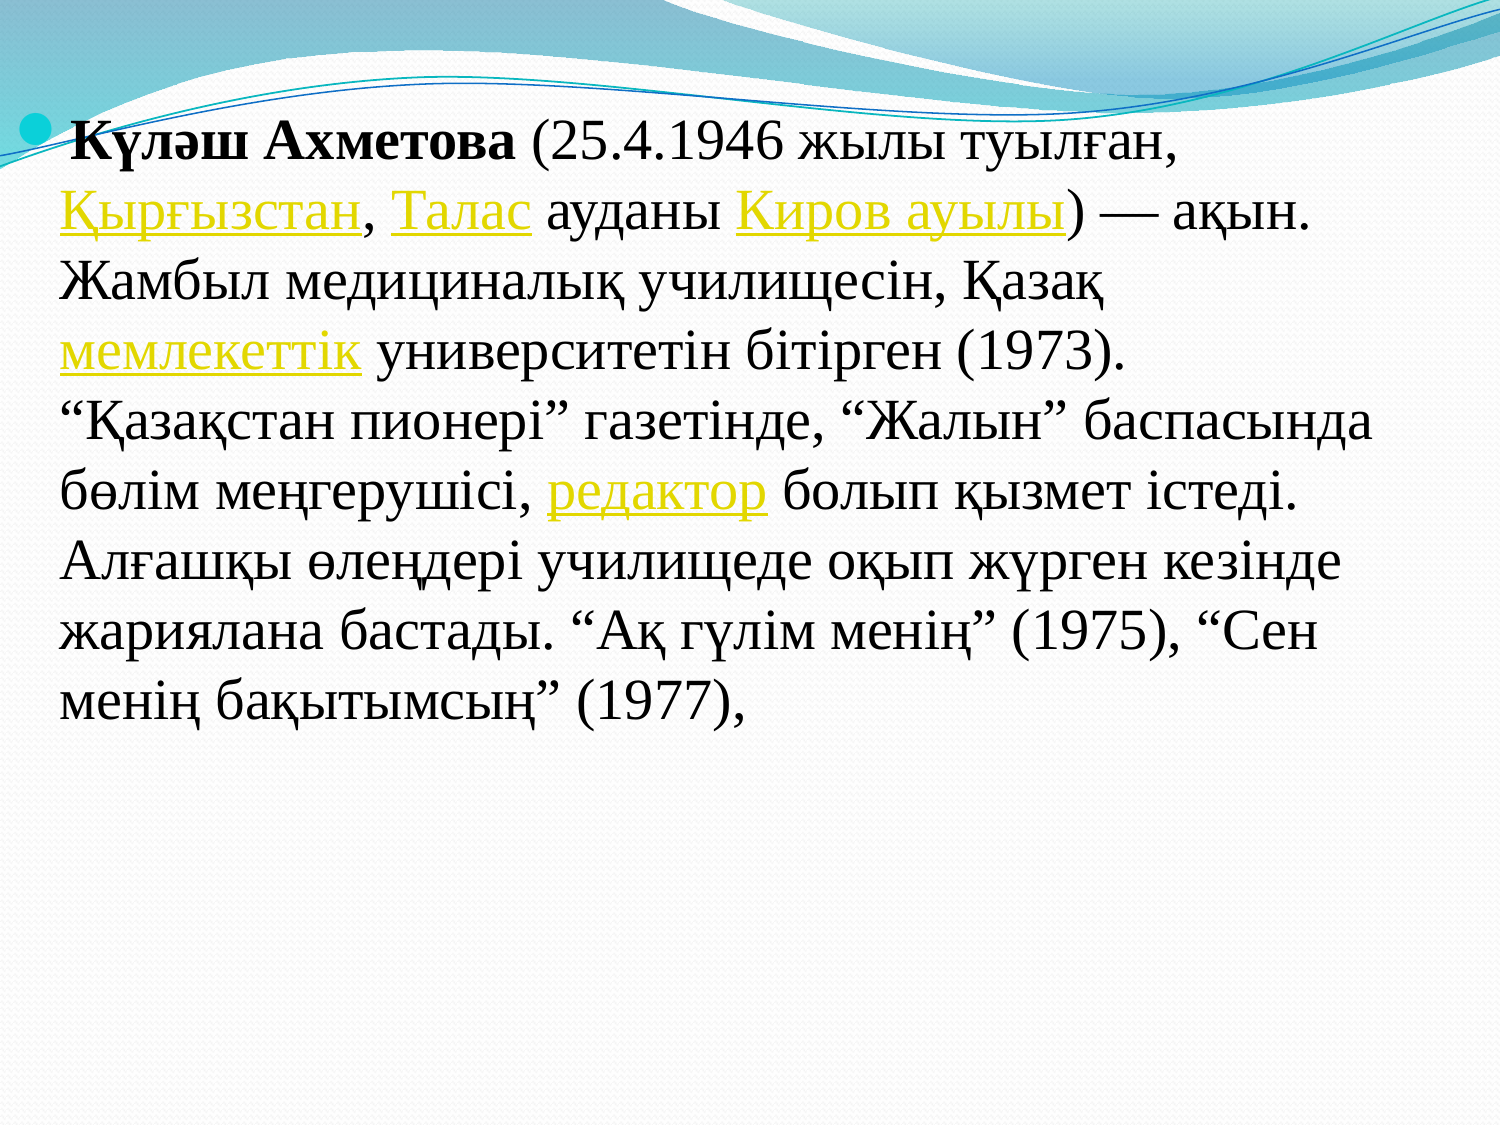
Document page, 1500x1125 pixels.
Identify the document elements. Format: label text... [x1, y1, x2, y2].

list Күләш Ахметова (25.4.1946 жылы туылған, Қырғызстан, Талас ауданы Киров ауылы) — ақын. Жамбыл медициналық училищесін, Қазақ мемлекеттік университетін бітірген (1973). “Қазақстан пионері” газетінде, “Жалын” баспасында бөлім меңгерушісі, редактор болып қызмет істеді. Алғашқы өлеңдері училищеде оқып жүрген кезінде жариялана бастады. “Ақ гүлім менің” (1975), “Сен менің бақытымсың” (1977), [0, 93, 1425, 1125]
